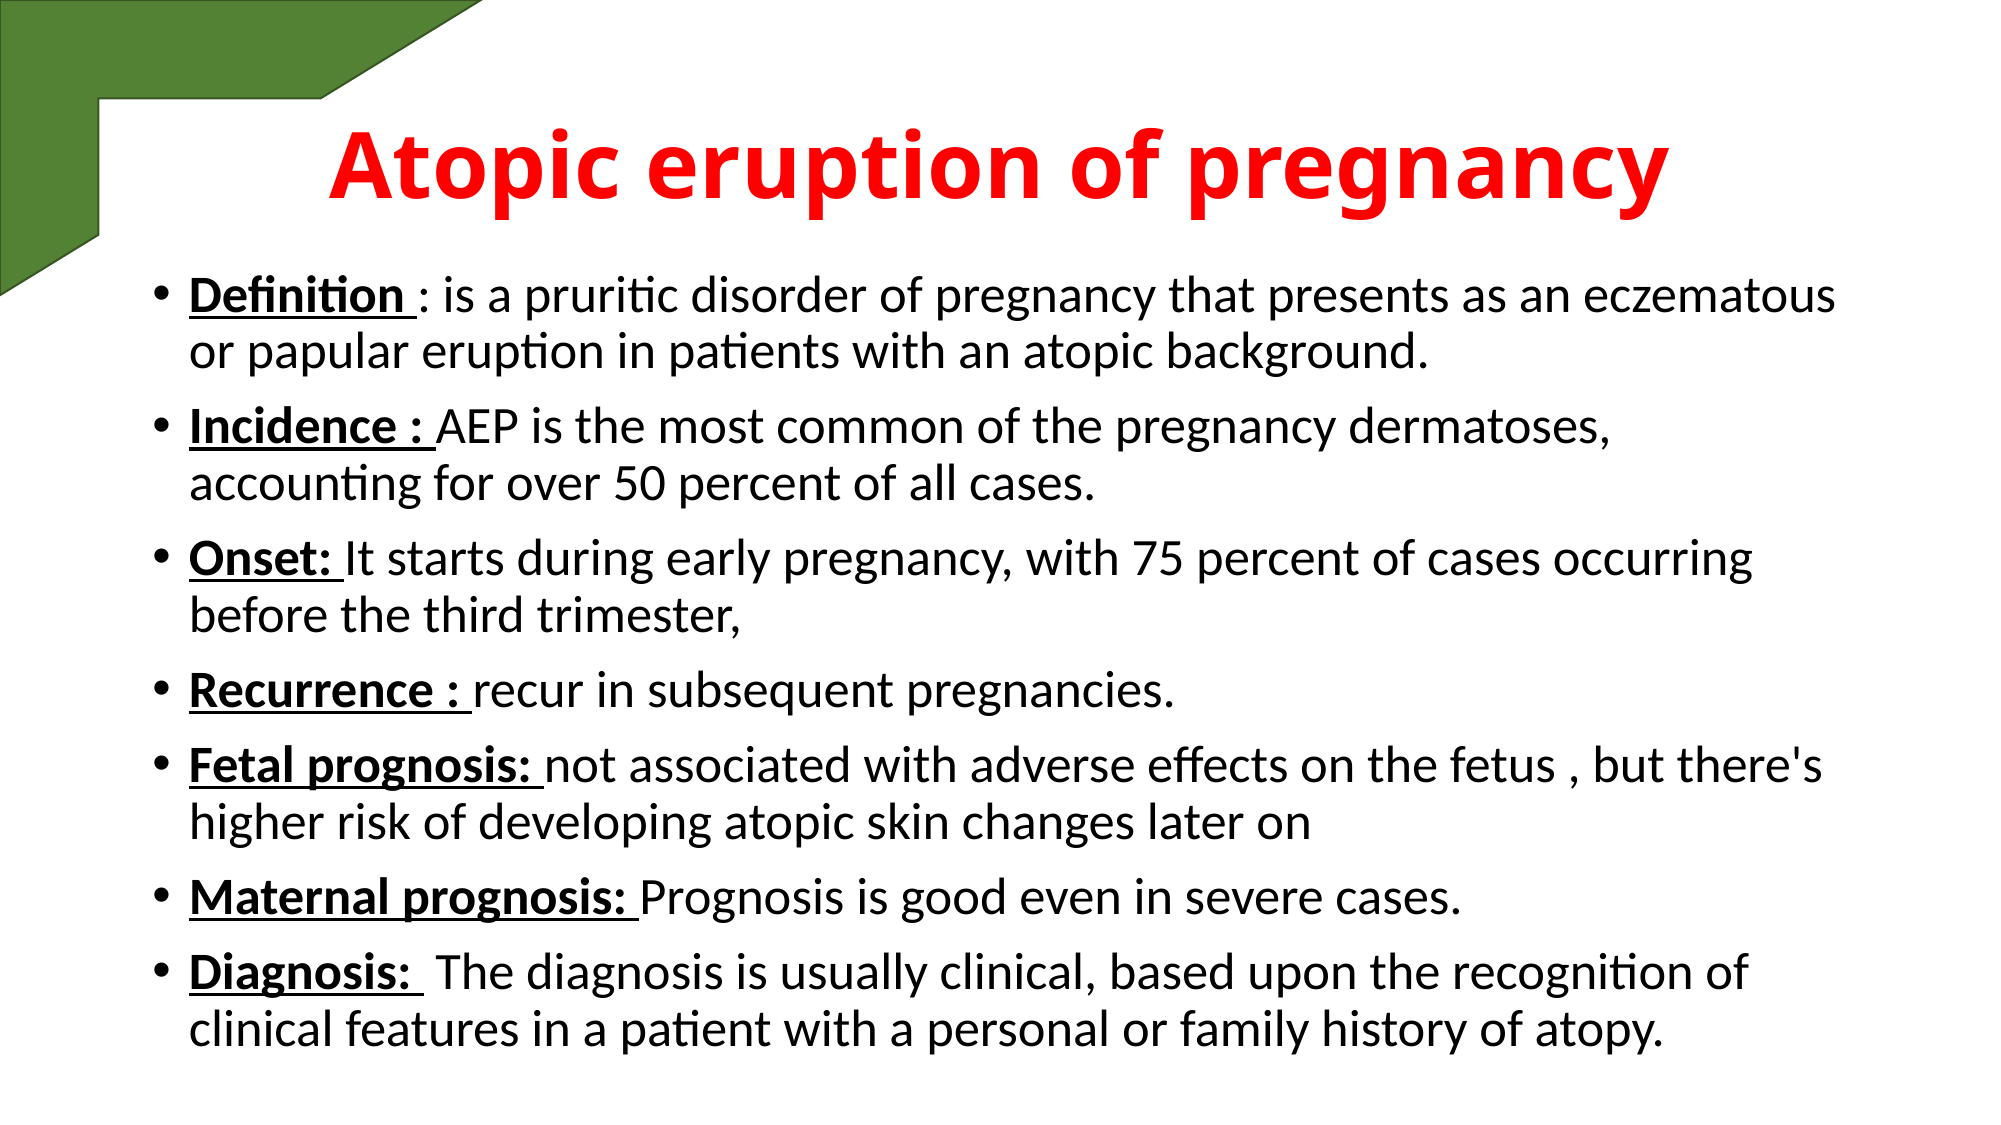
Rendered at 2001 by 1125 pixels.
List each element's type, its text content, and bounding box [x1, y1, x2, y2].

list Definition : is a pruritic disorder of pregnancy that presents as an eczematous or papular eruption in patients with an atopic background. Incidence : AEP is the most common of the pregnancy dermatoses, accounting for over 50 percent of all cases. Onset: It starts during early pregnancy, with 75 percent of cases occurring before the third trimester, Recurrence : recur in subsequent pregnancies. Fetal prognosis: not associated with adverse effects on the fetus , but there's higher risk of developing atopic skin changes later on Maternal prognosis: Prognosis is good even in severe cases. Diagnosis: The diagnosis is usually clinical, based upon the recognition of clinical features in a patient with a personal or family history of atopy. [137, 259, 1863, 1079]
title Atopic eruption of pregnancy [137, 59, 1863, 259]
text_box [0, 0, 483, 297]
